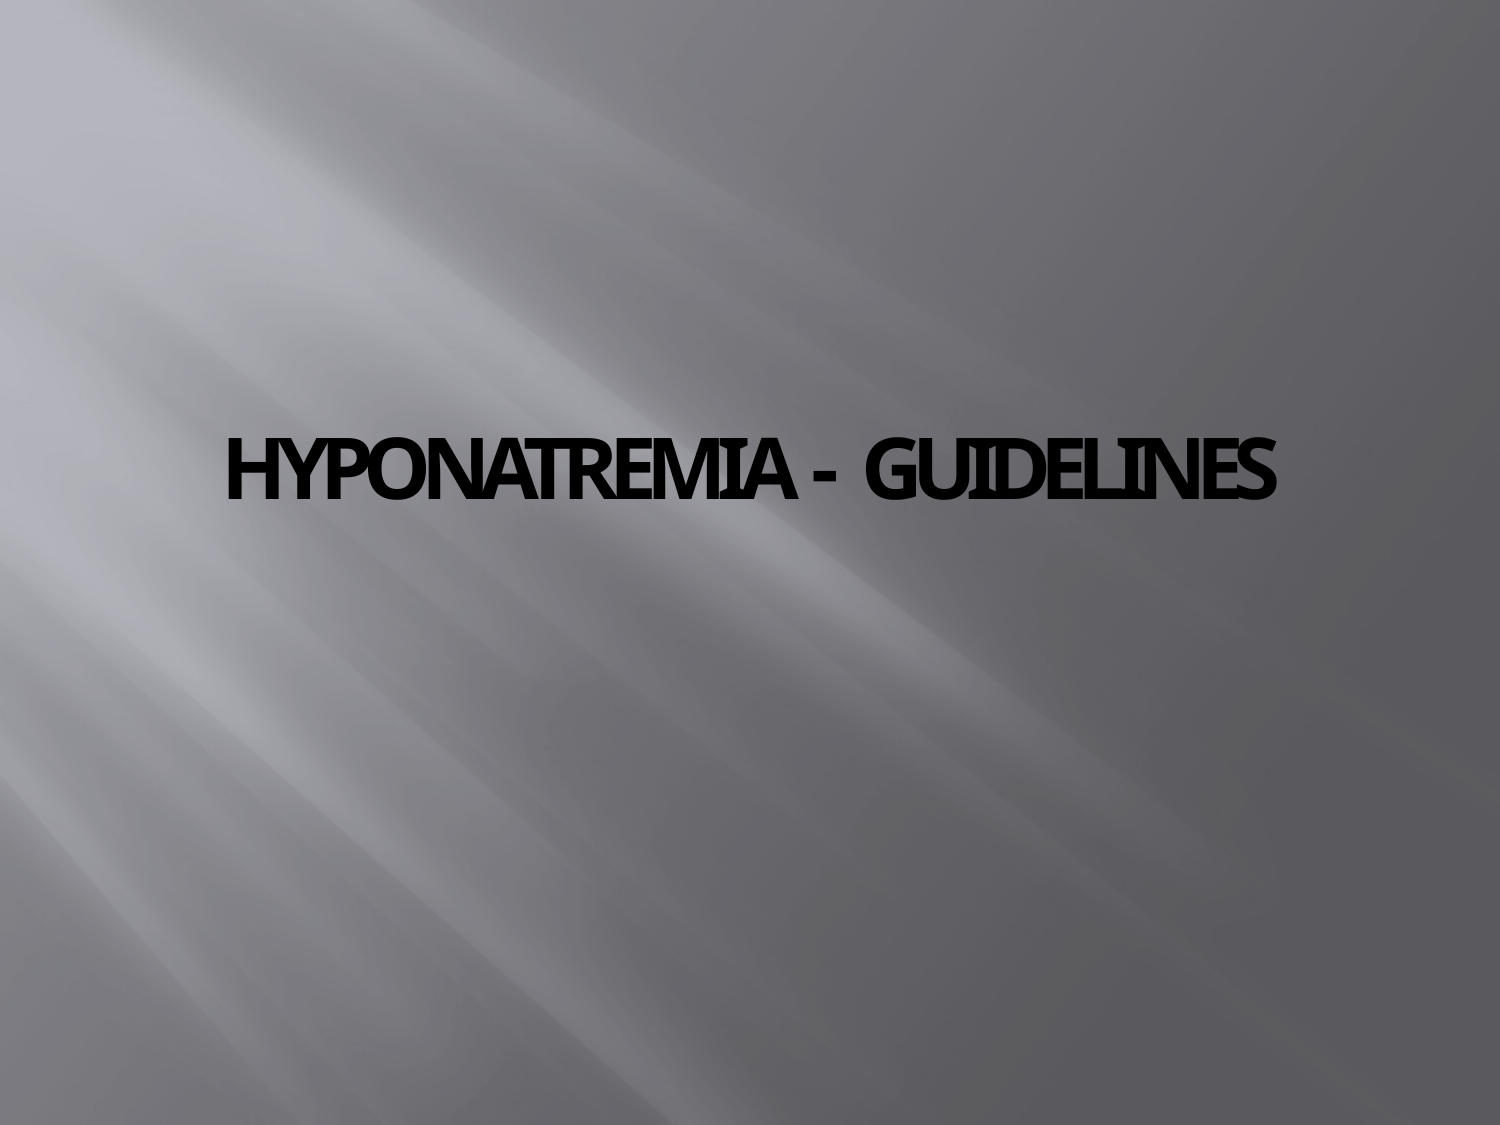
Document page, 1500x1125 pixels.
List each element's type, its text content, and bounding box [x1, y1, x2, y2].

title HYPONATREMIA - GUIDELINES [184, 369, 1316, 560]
